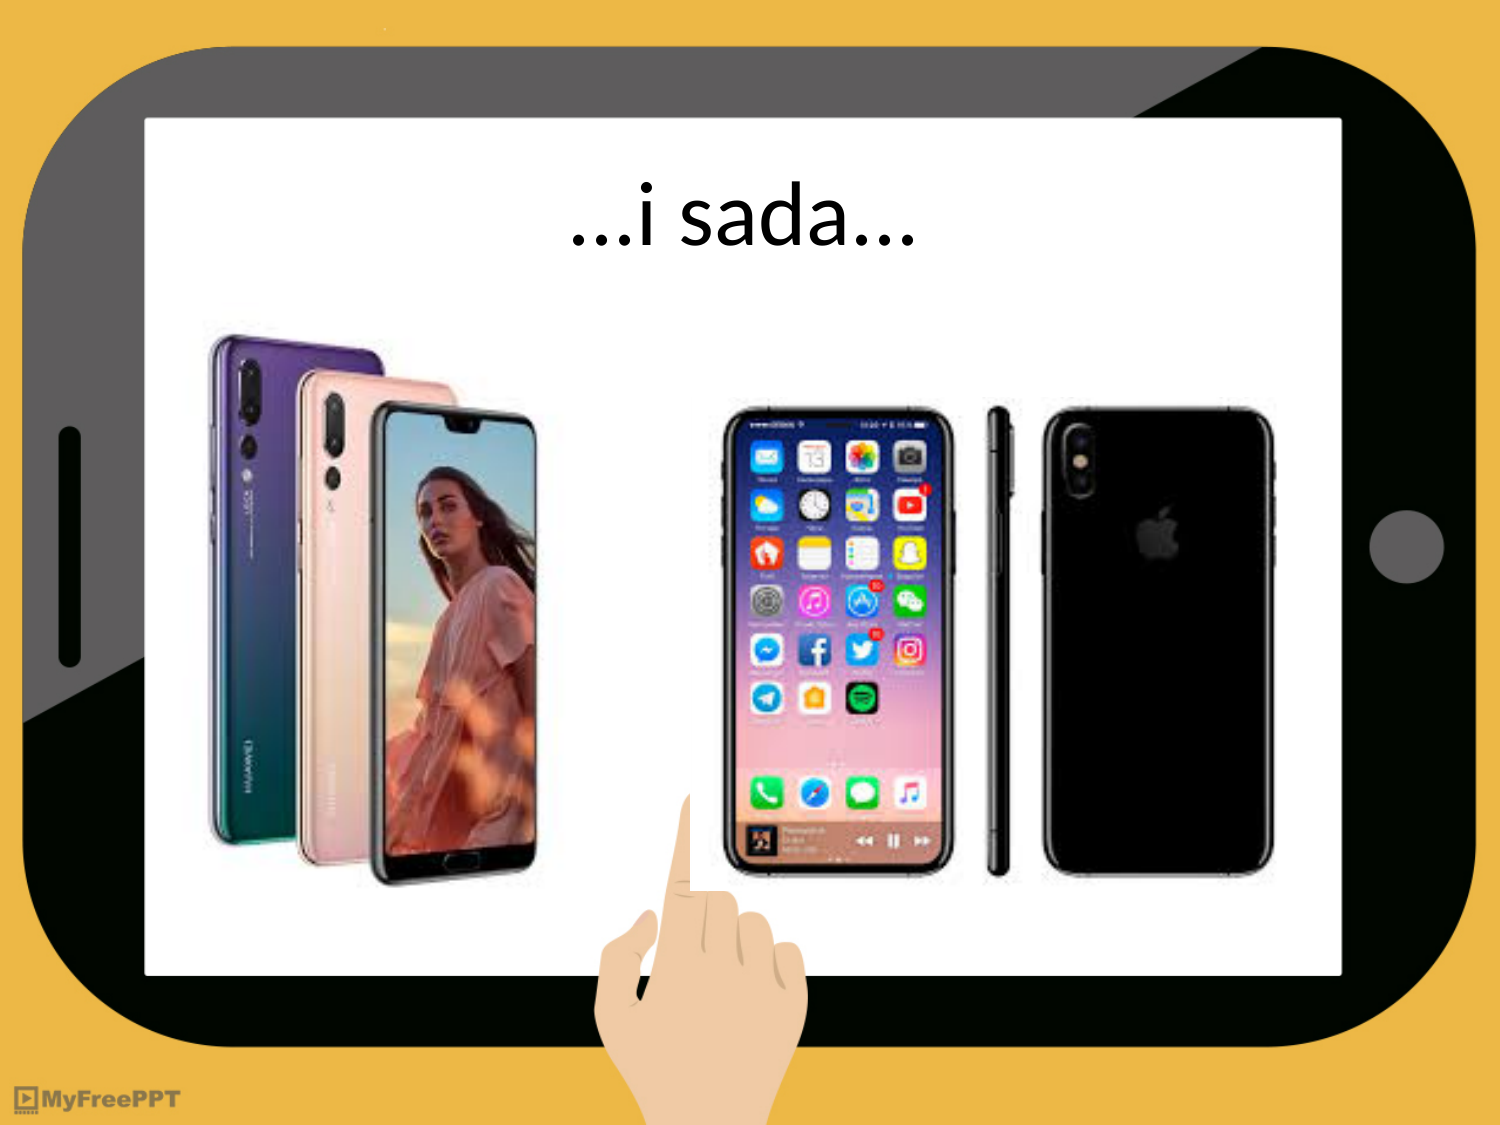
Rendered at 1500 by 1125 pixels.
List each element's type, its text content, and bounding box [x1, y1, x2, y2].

picture [0, 0, 1500, 1125]
title ...i sada... [150, 115, 1338, 303]
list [147, 302, 606, 915]
